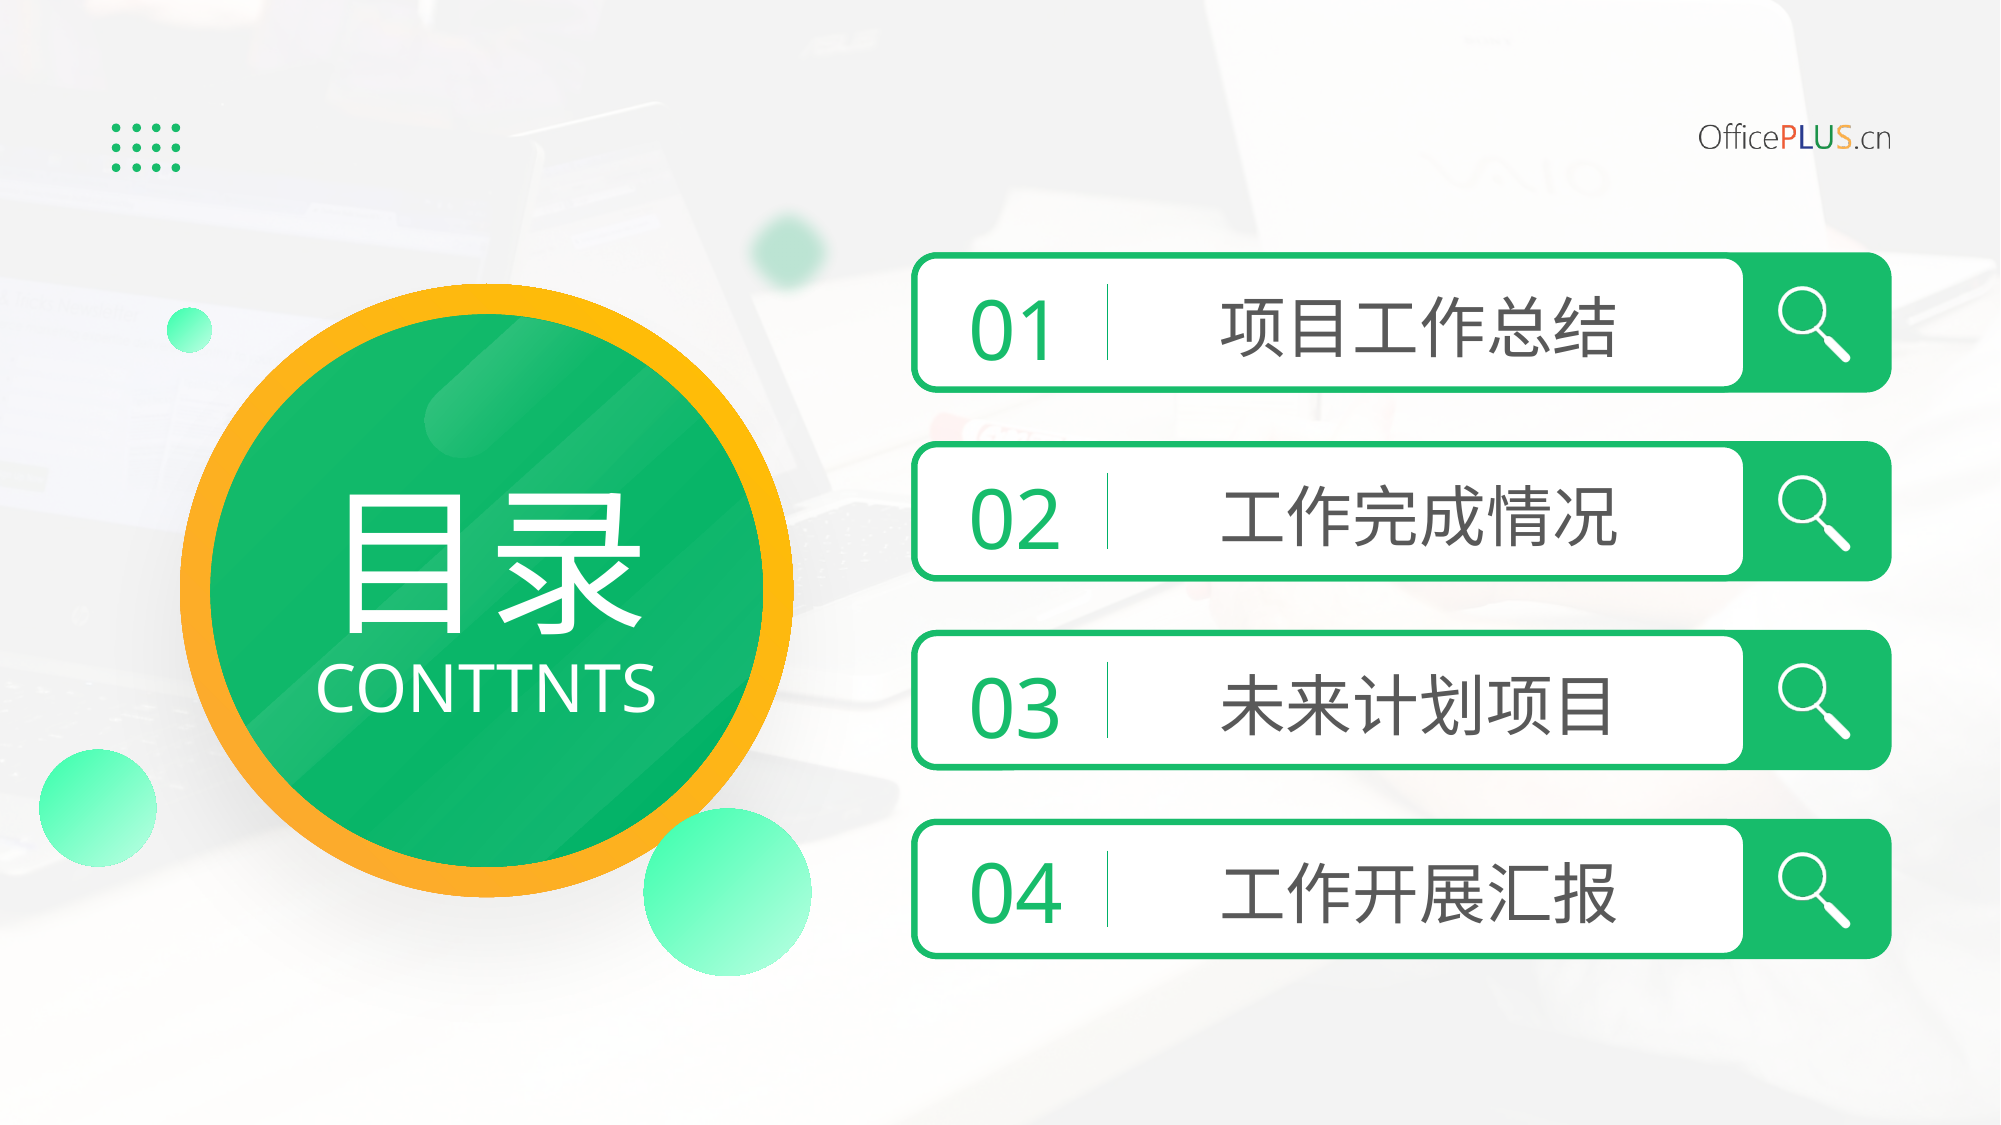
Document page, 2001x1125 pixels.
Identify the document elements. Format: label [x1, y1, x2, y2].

picture [0, 0, 2000, 1125]
text_box [914, 821, 1889, 956]
text_box [914, 633, 1889, 768]
text_box [914, 444, 1889, 579]
text_box [111, 123, 181, 172]
text_box [914, 255, 1889, 390]
text_box [180, 283, 857, 898]
